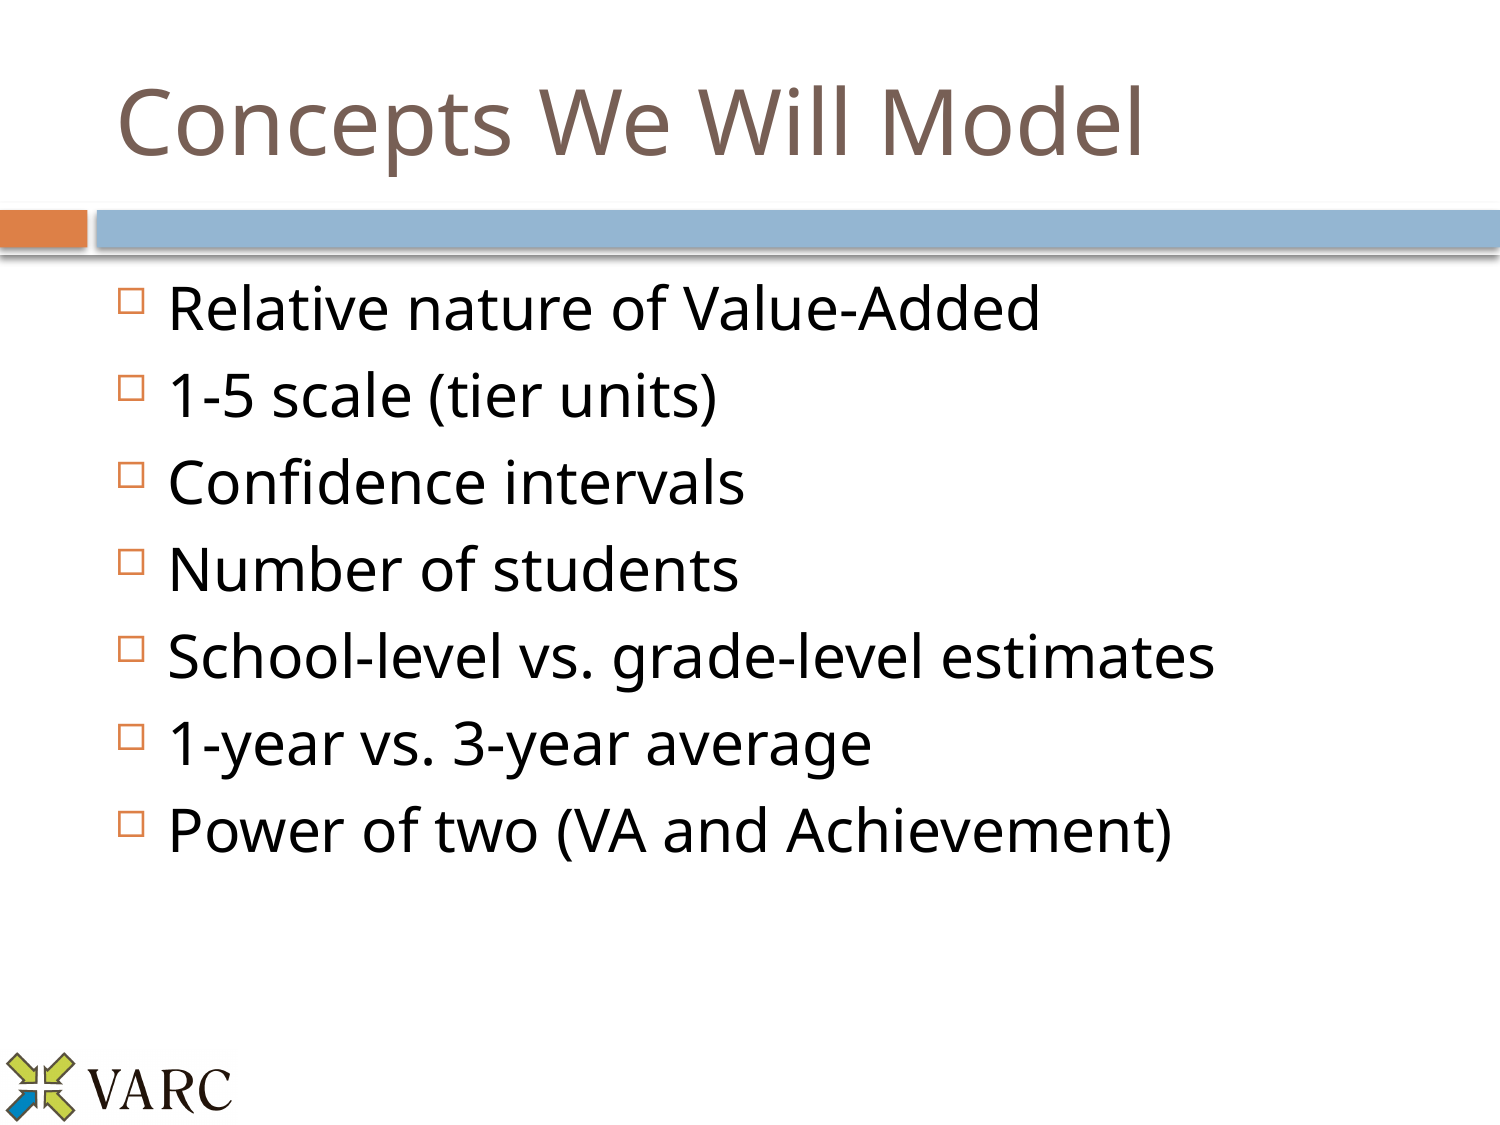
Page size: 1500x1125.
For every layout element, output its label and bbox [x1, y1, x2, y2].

list [100, 262, 1438, 1000]
title [100, 37, 1438, 200]
picture [0, 1049, 238, 1125]
